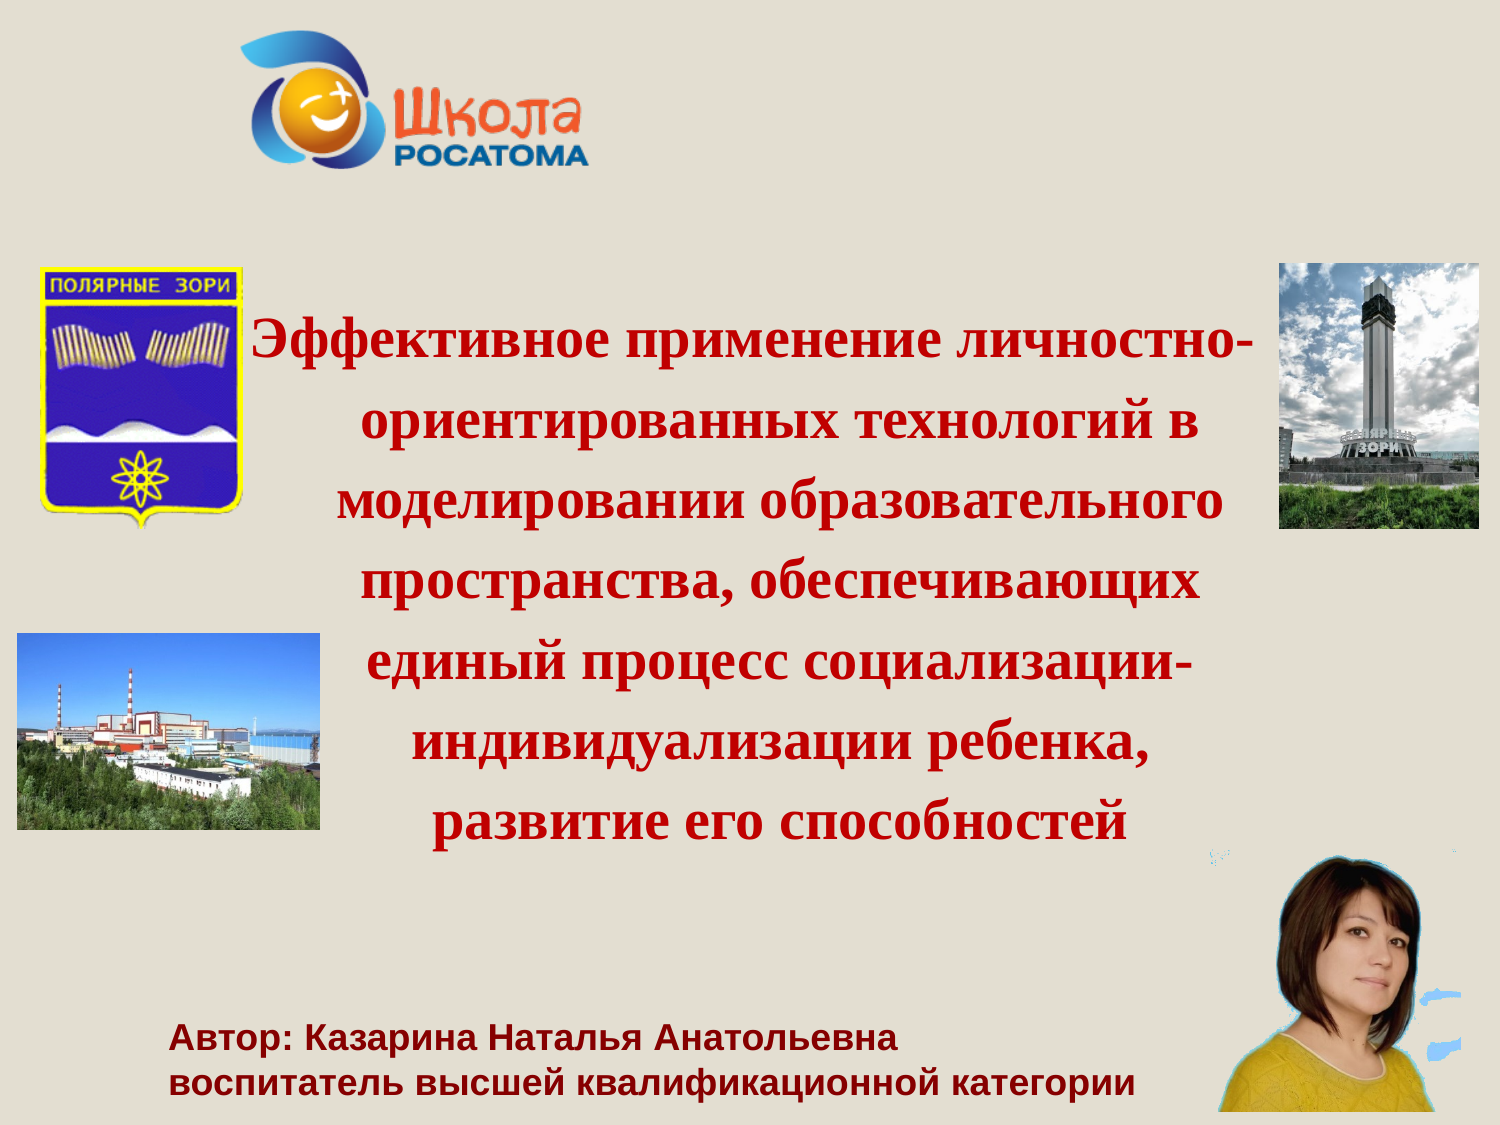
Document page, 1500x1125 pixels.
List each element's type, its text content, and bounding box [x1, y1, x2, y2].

picture [40, 266, 243, 530]
picture [17, 633, 320, 830]
text_box Автор: Казарина Наталья Анатольевна воспитатель высшей квалификационной категории [153, 1005, 1152, 1111]
picture [1279, 263, 1479, 530]
picture [1210, 849, 1461, 1112]
picture [239, 13, 612, 189]
subtitle Эффективное применение личностно-ориентированных технологий в моделировании образовательного пространства, обеспечивающих единый процесс социализации-индивидуализации ребенка, развитие его способностей [227, 219, 1278, 1000]
